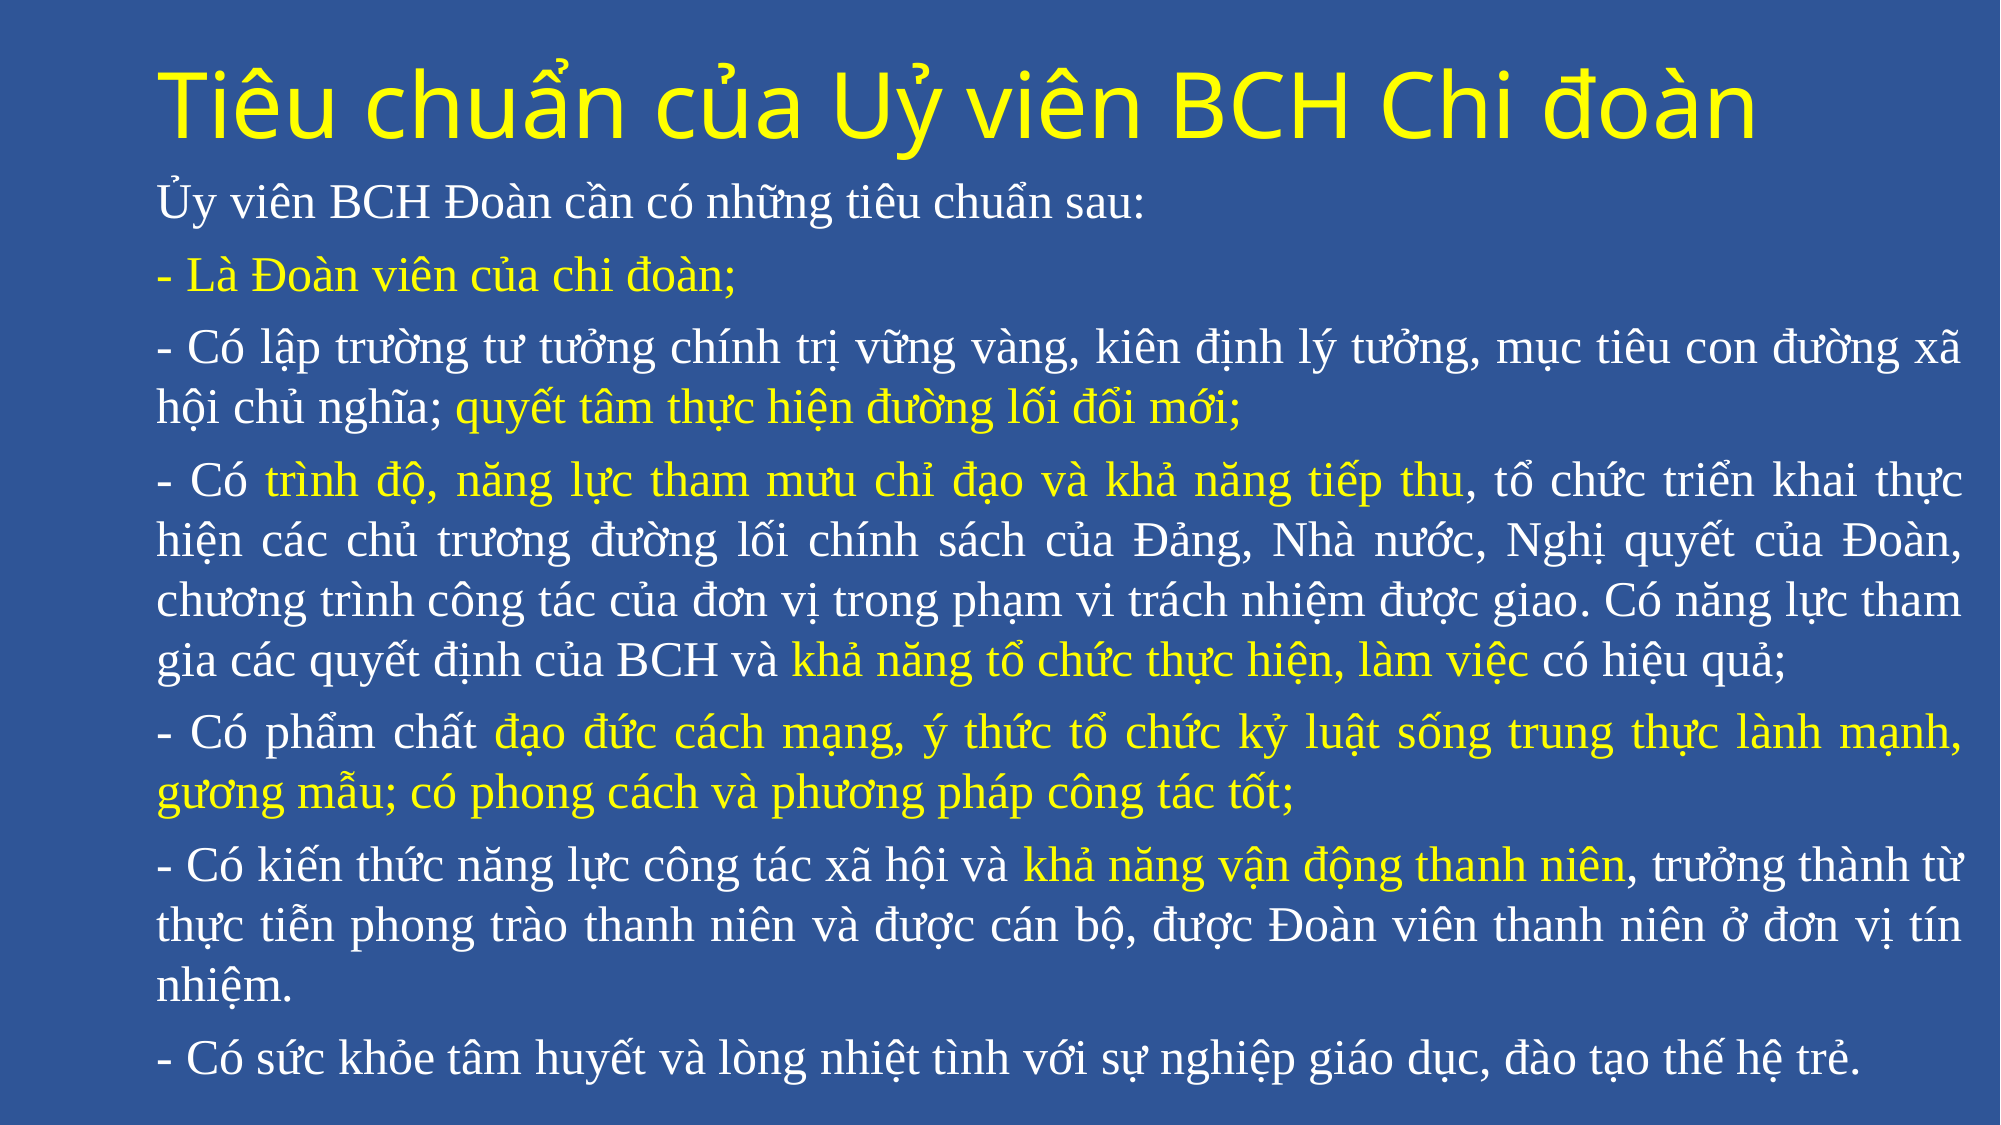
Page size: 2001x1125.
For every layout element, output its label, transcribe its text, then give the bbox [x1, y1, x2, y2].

text_box Ủy viên BCH Đoàn cần có những tiêu chuẩn sau: - Là Đoàn viên của chi đoàn; - Có lập trường tư tưởng chính trị vững vàng, kiên định lý tưởng, mục tiêu con đường xã hội chủ nghĩa; quyết tâm thực hiện đường lối đổi mới; - Có trình độ, năng lực tham mưu chỉ đạo và khả năng tiếp thu, tổ chức triển khai thực hiện các chủ trương đường lối chính sách của Đảng, Nhà nước, Nghị quyết của Đoàn, chương trình công tác của đơn vị trong phạm vi trách nhiệm được giao. Có năng lực tham gia các quyết định của BCH và khả năng tổ chức thực hiện, làm việc có hiệu quả; - Có phẩm chất đạo đức cách mạng, ý thức tổ chức kỷ luật sống trung thực lành mạnh, gương mẫu; có phong cách và phương pháp công tác tốt; - Có kiến thức năng lực công tác xã hội và khả năng vận động thanh niên, trưởng thành từ thực tiễn phong trào thanh niên và được cán bộ, được Đoàn viên thanh niên ở đơn vị tín nhiệm. - Có sức khỏe tâm huyết và lòng nhiệt tình với sự nghiệp giáo dục, đào tạo thế hệ trẻ. [142, 161, 1979, 1092]
title Tiêu chuẩn của Uỷ viên BCH Chi đoàn [142, 0, 1868, 161]
